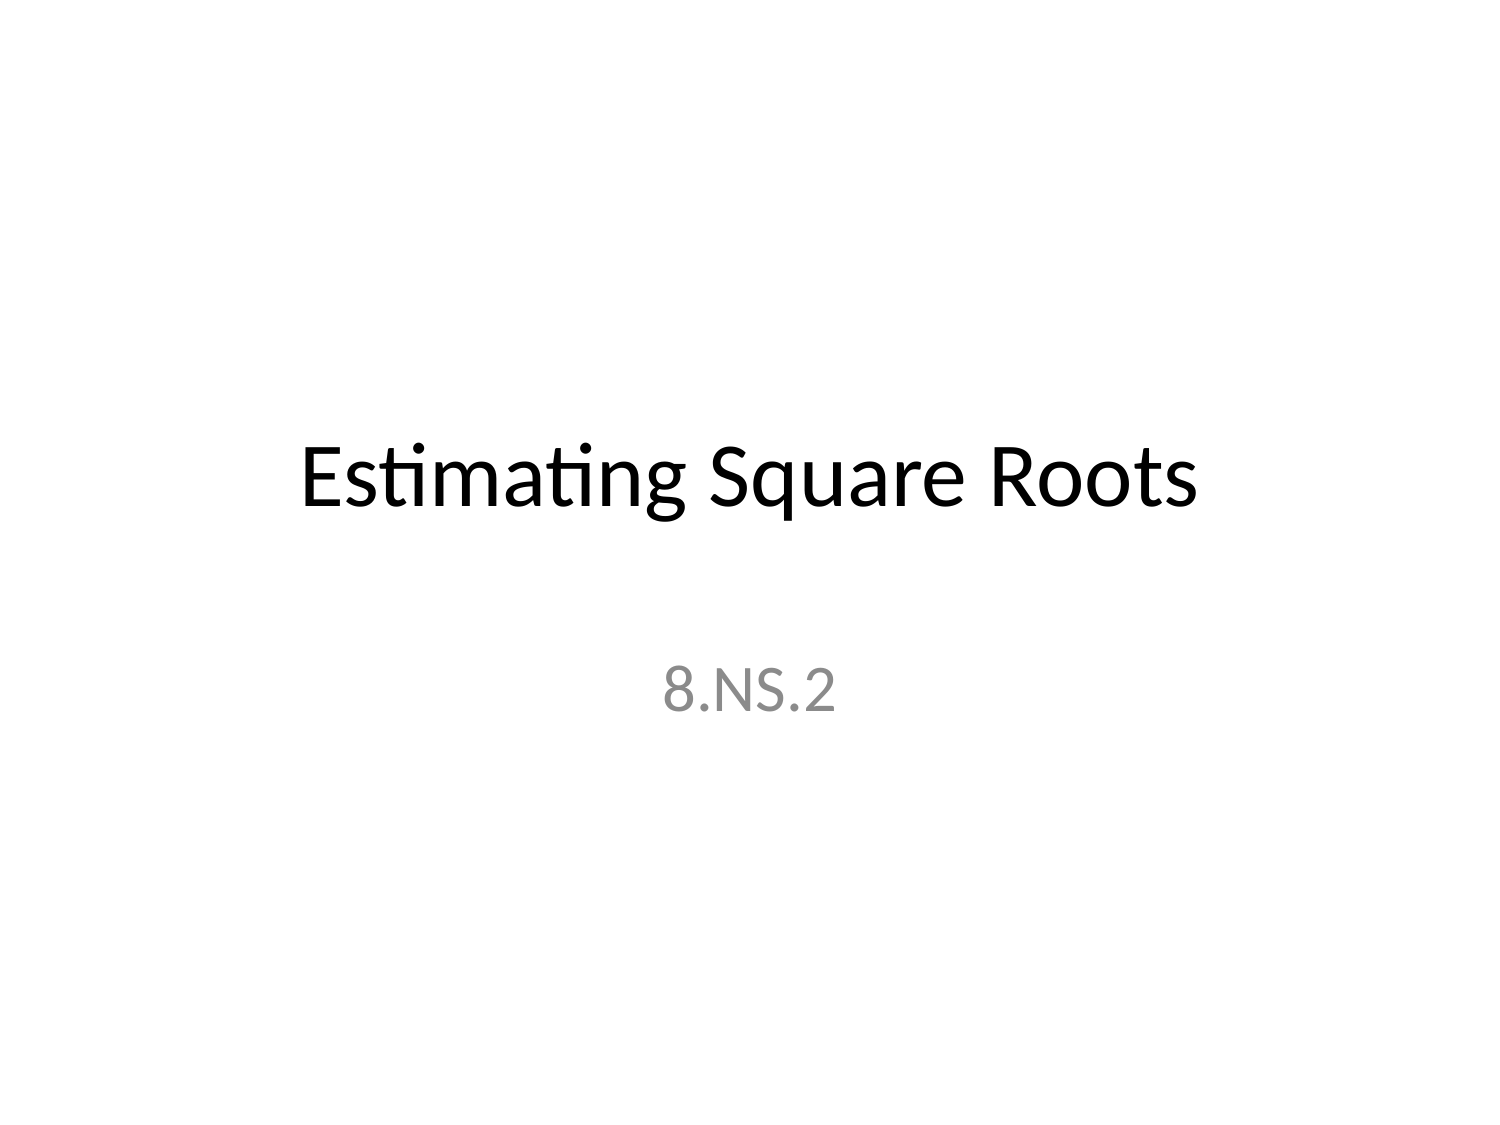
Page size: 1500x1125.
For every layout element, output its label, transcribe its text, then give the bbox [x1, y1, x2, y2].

subtitle 8.NS.2 [225, 637, 1275, 925]
title Estimating Square Roots [112, 349, 1388, 591]
